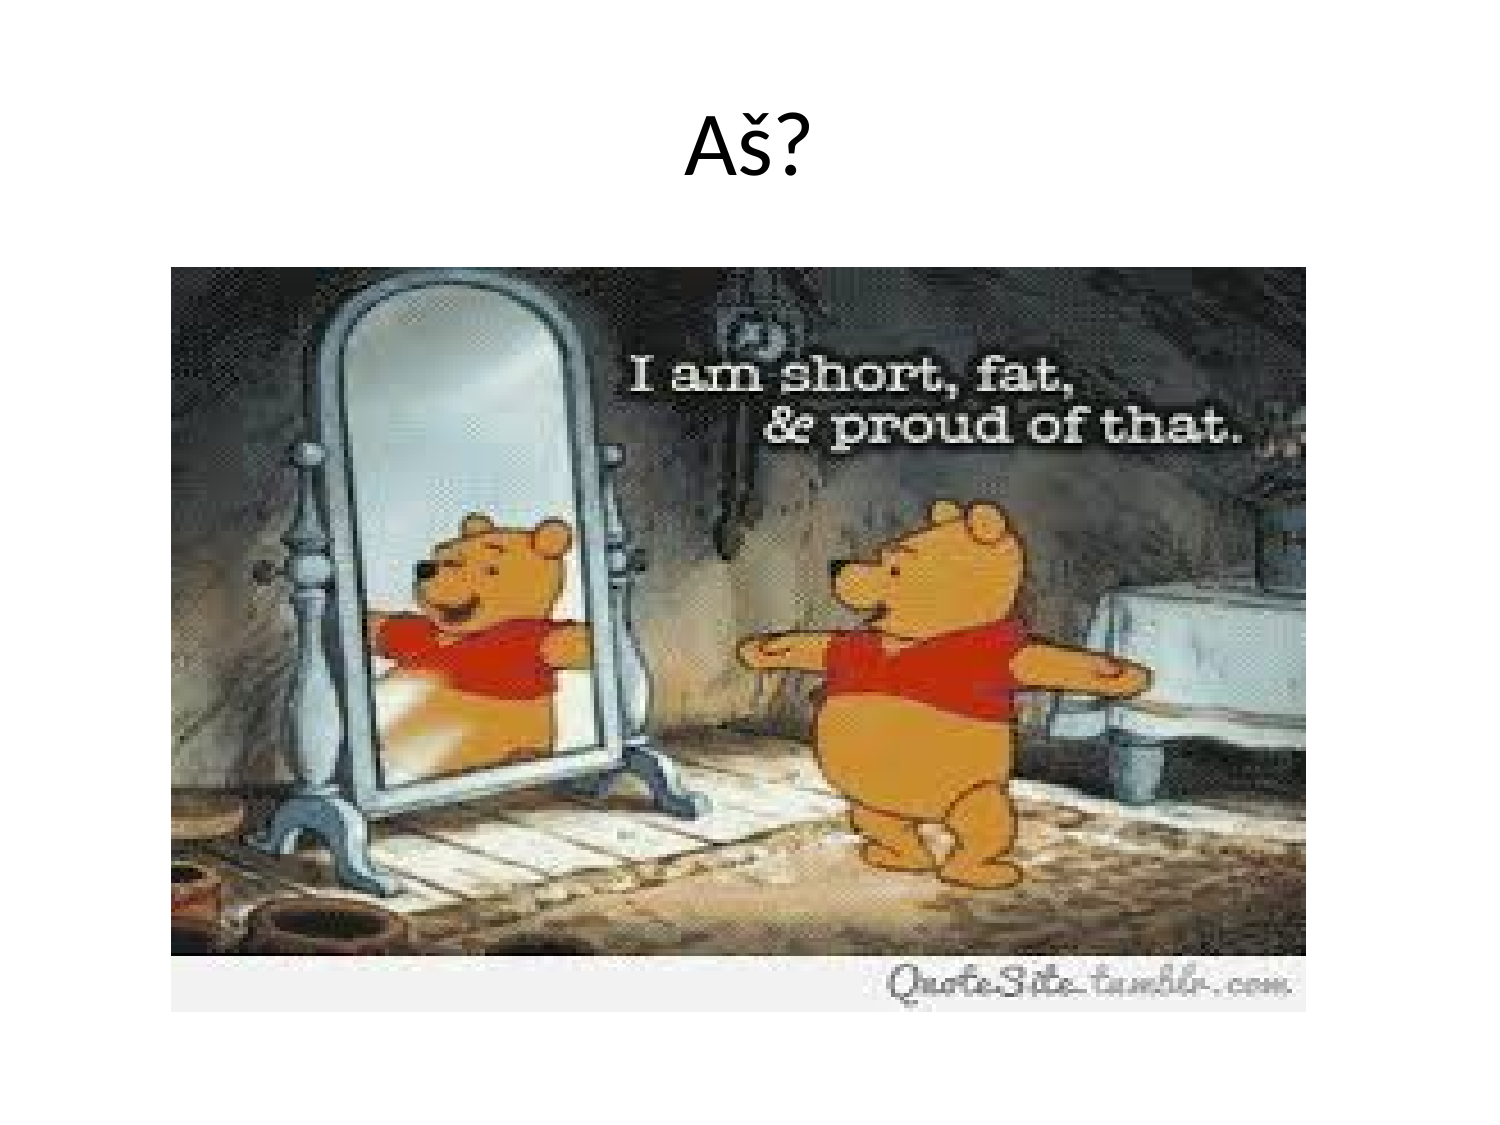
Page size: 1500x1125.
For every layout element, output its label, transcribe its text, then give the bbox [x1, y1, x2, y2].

title Aš? [75, 45, 1425, 233]
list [170, 266, 1306, 1012]
